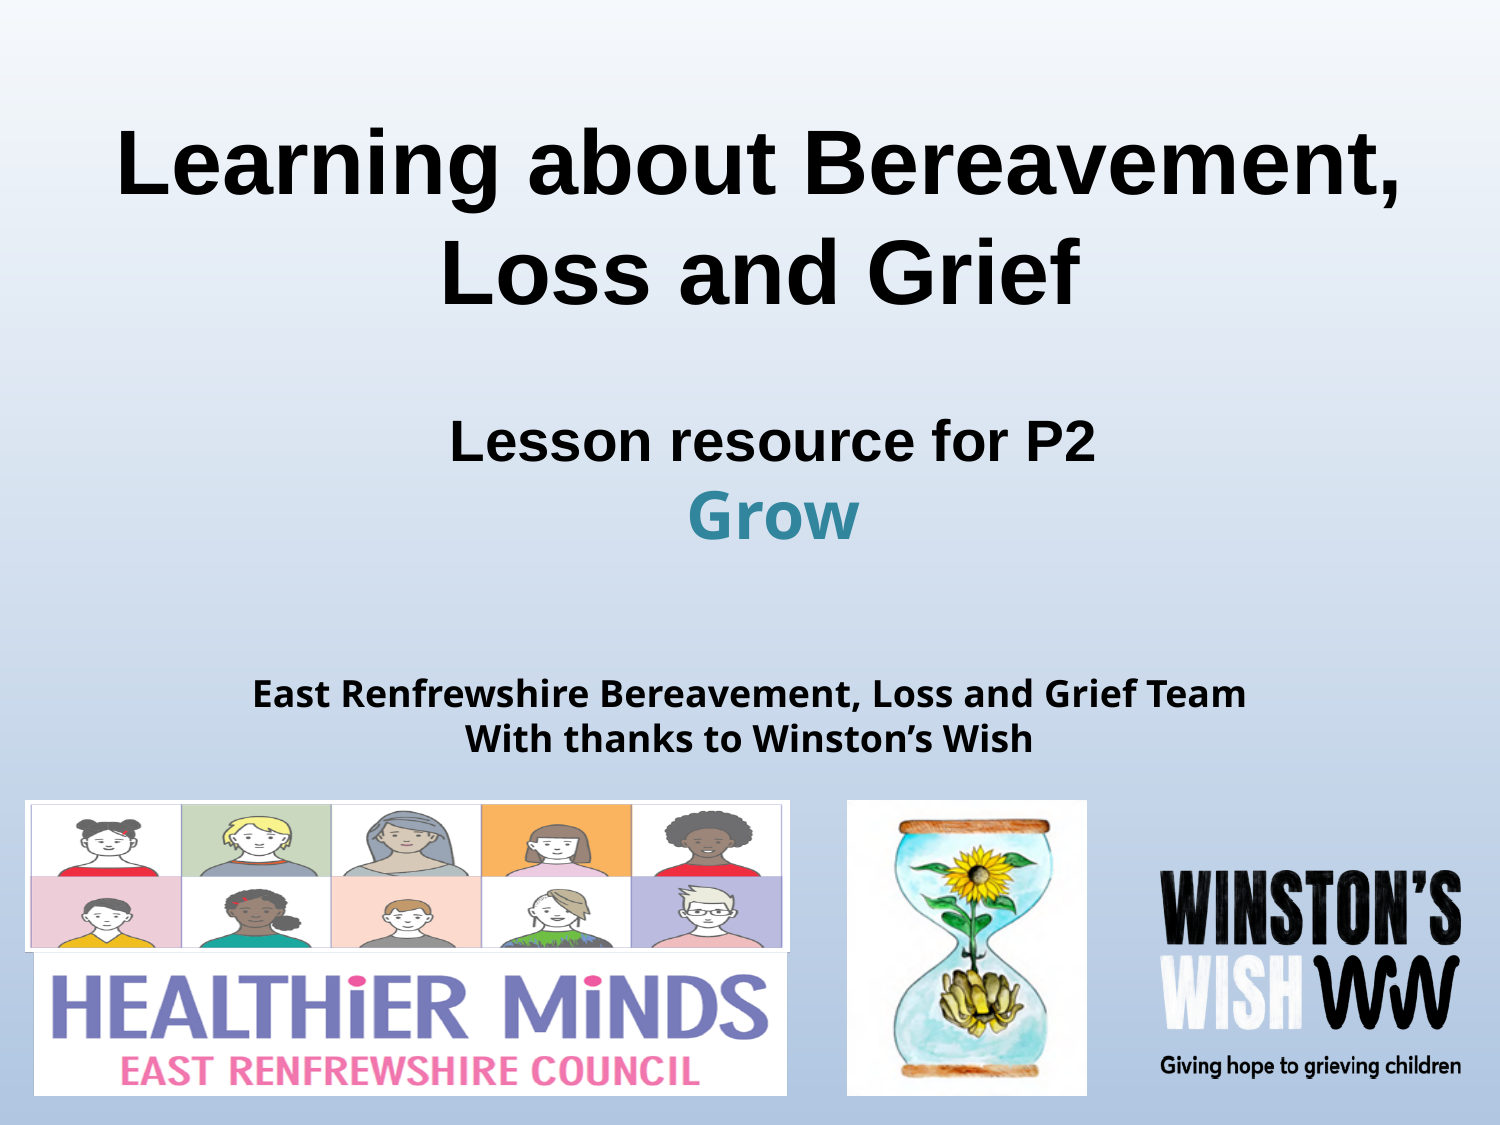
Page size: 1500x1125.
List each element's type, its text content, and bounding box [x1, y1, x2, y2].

picture [1159, 870, 1461, 1080]
text_box Lesson resource for P2 Grow [398, 395, 1149, 651]
title Learning about Bereavement, Loss and Grief [100, 91, 1420, 334]
text_box East Renfrewshire Bereavement, Loss and Grief Team With thanks to Winston’s Wish [171, 662, 1329, 768]
picture [847, 800, 1087, 1096]
picture [25, 800, 790, 1096]
